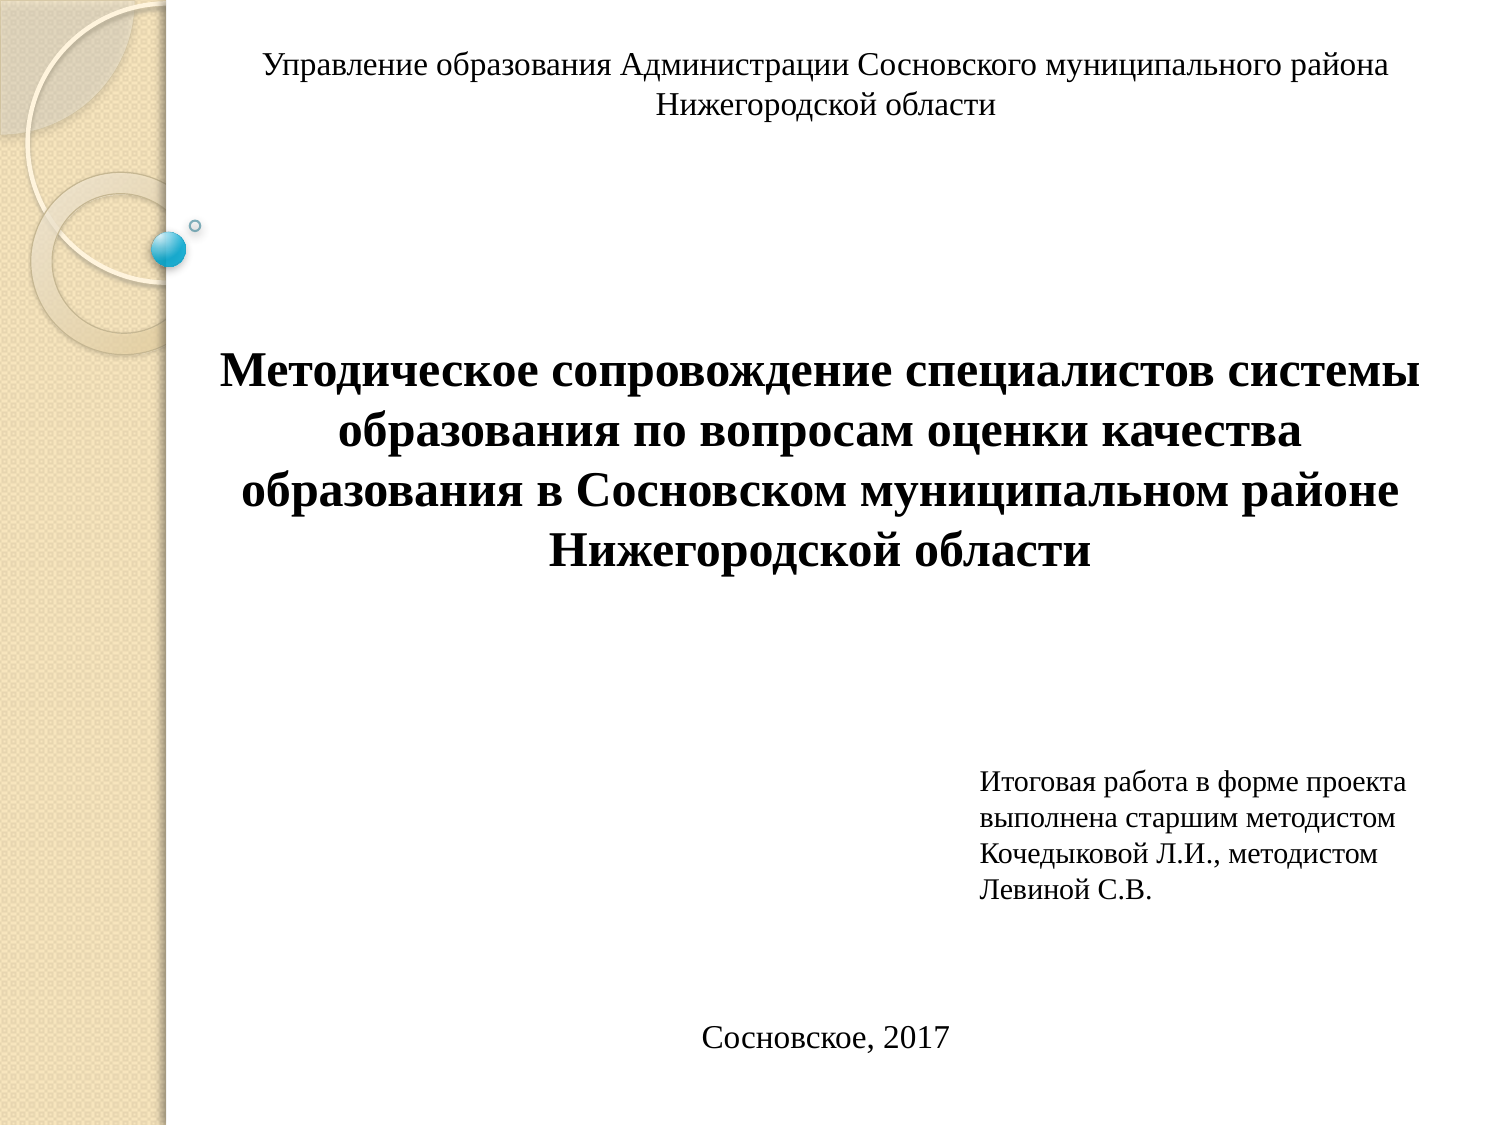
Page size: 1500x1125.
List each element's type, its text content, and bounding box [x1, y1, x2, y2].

subtitle Итоговая работа в форме проекта выполнена старшим методистом Кочедыковой Л.И., методистом Левиной С.В. [960, 761, 1474, 914]
text_box Сосновское, 2017 [187, 1007, 1465, 1063]
text_box Управление образования Администрации Сосновского муниципального района Нижегородской области [187, 35, 1465, 130]
text_box Методическое сопровождение специалистов системы образования по вопросам оценки качества образования в Сосновском муниципальном районе Нижегородской области [175, 329, 1465, 585]
